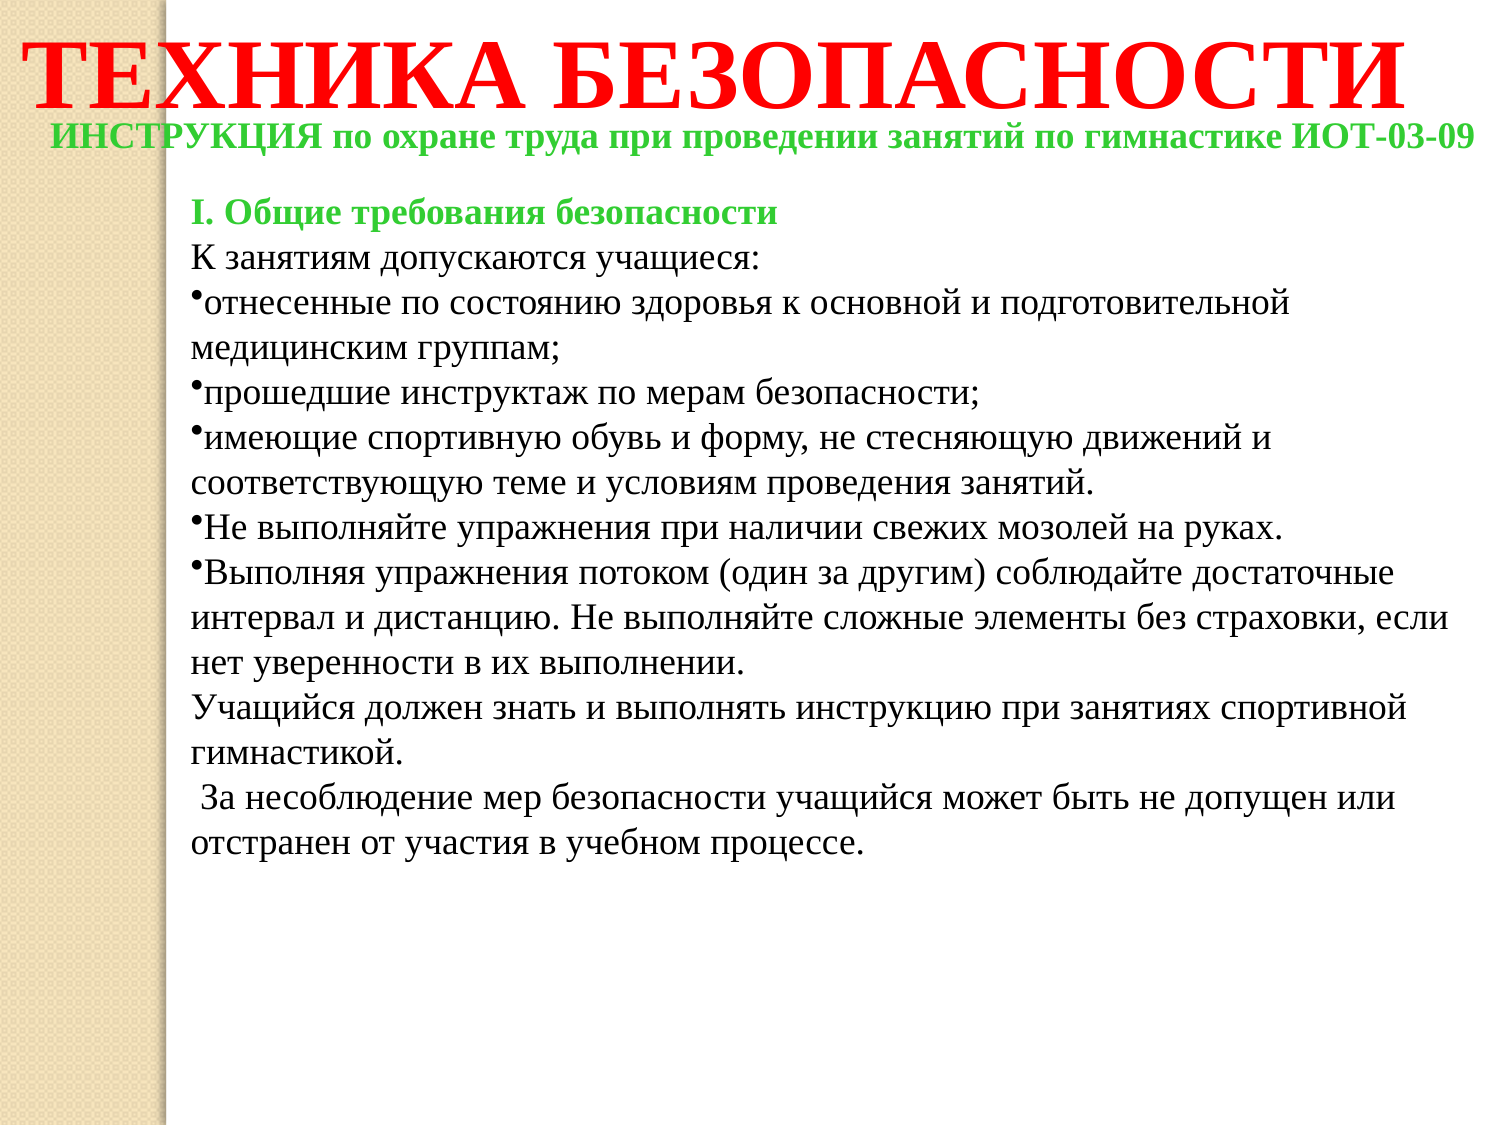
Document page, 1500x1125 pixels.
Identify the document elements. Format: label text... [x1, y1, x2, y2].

text_box ТЕХНИКА БЕЗОПАСНОСТИ [6, 0, 1424, 136]
text_box ИНСТРУКЦИЯ по охране труда при проведении занятий по гимнастике ИОТ-03-09 [35, 103, 1500, 164]
text_box I. Общие требования безопасности К занятиям допускаются учащиеся: отнесенные по состоянию здоровья к основной и подготовительной медицинским группам; прошедшие инструктаж по мерам безопасности; имеющие спортивную обувь и форму, не стесняющую движений и соответствующую теме и условиям проведения занятий. Не выполняйте упражнения при наличии свежих мозолей на руках. Выполняя упражнения потоком (один за другим) соблюдайте достаточные интервал и дистанцию. Не выполняйте сложные элементы без страховки, если нет уверенности в их выполнении. Учащийся должен знать и выполнять инструкцию при занятиях спортивной гимнастикой. За несоблюдение мер безопасности учащийся может быть не допущен или отстранен от участия в учебном процессе. [175, 179, 1500, 870]
